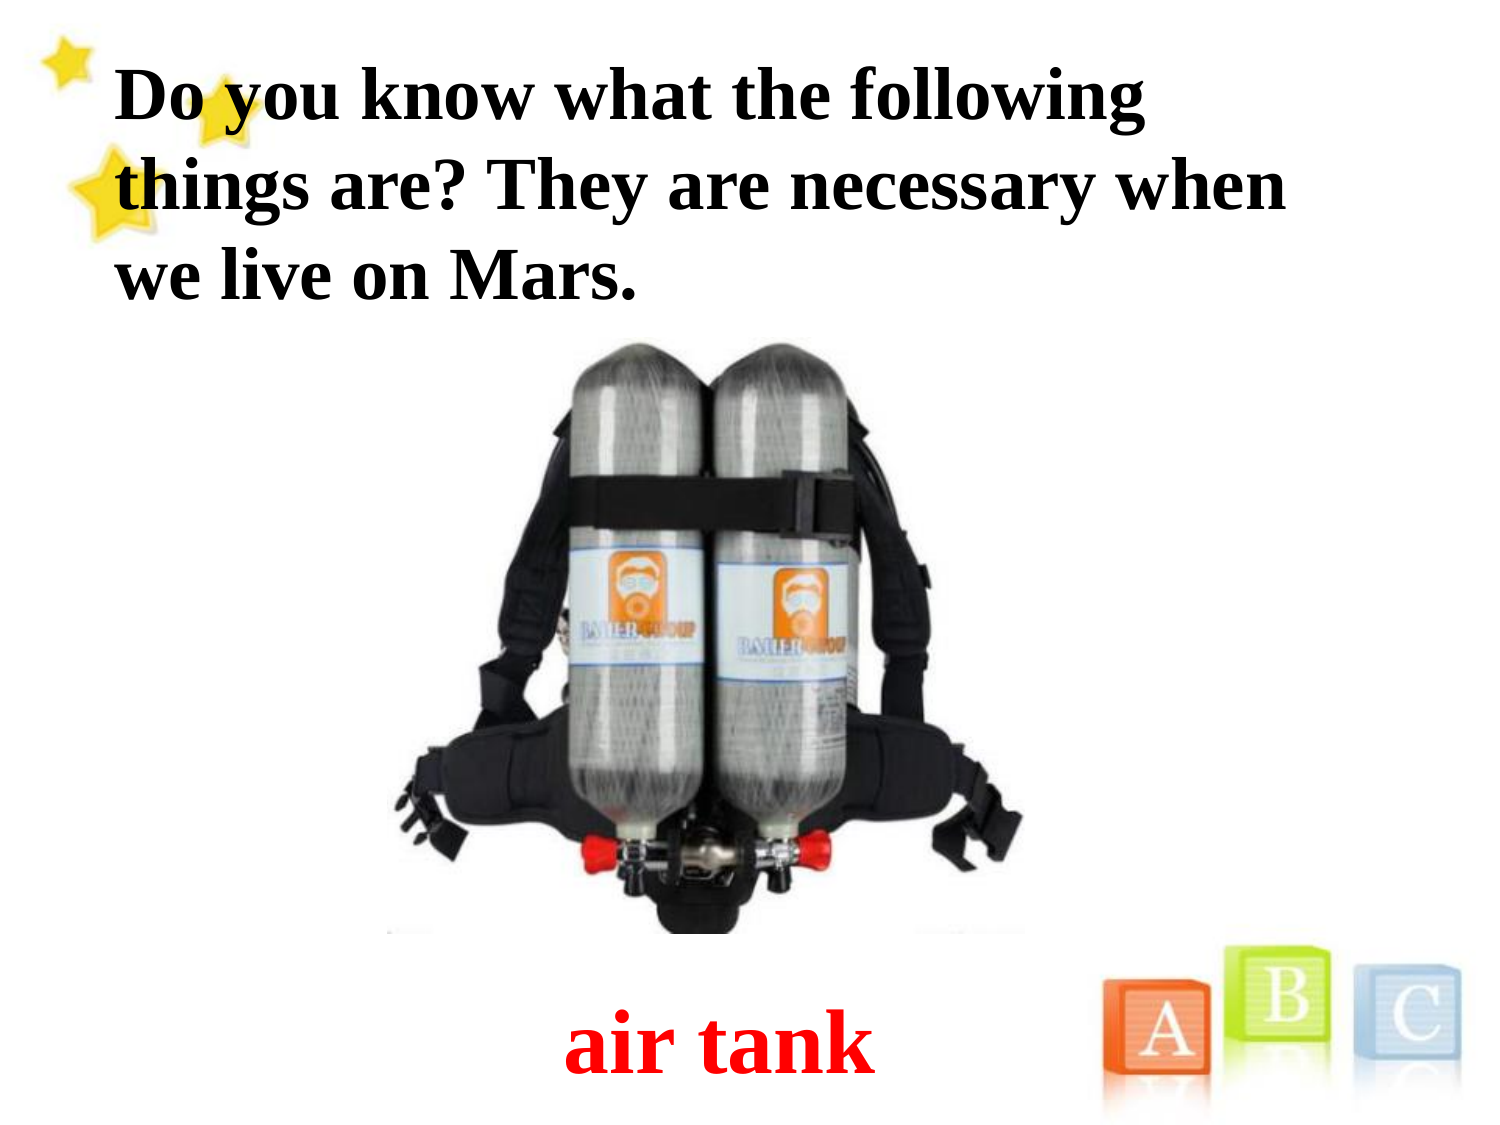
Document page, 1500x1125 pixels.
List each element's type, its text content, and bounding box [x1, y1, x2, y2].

picture [0, 0, 1500, 1125]
text_box Do you know what the following things are? They are necessary when we live on Mars. [99, 37, 1363, 323]
text_box air tank [549, 974, 963, 1100]
